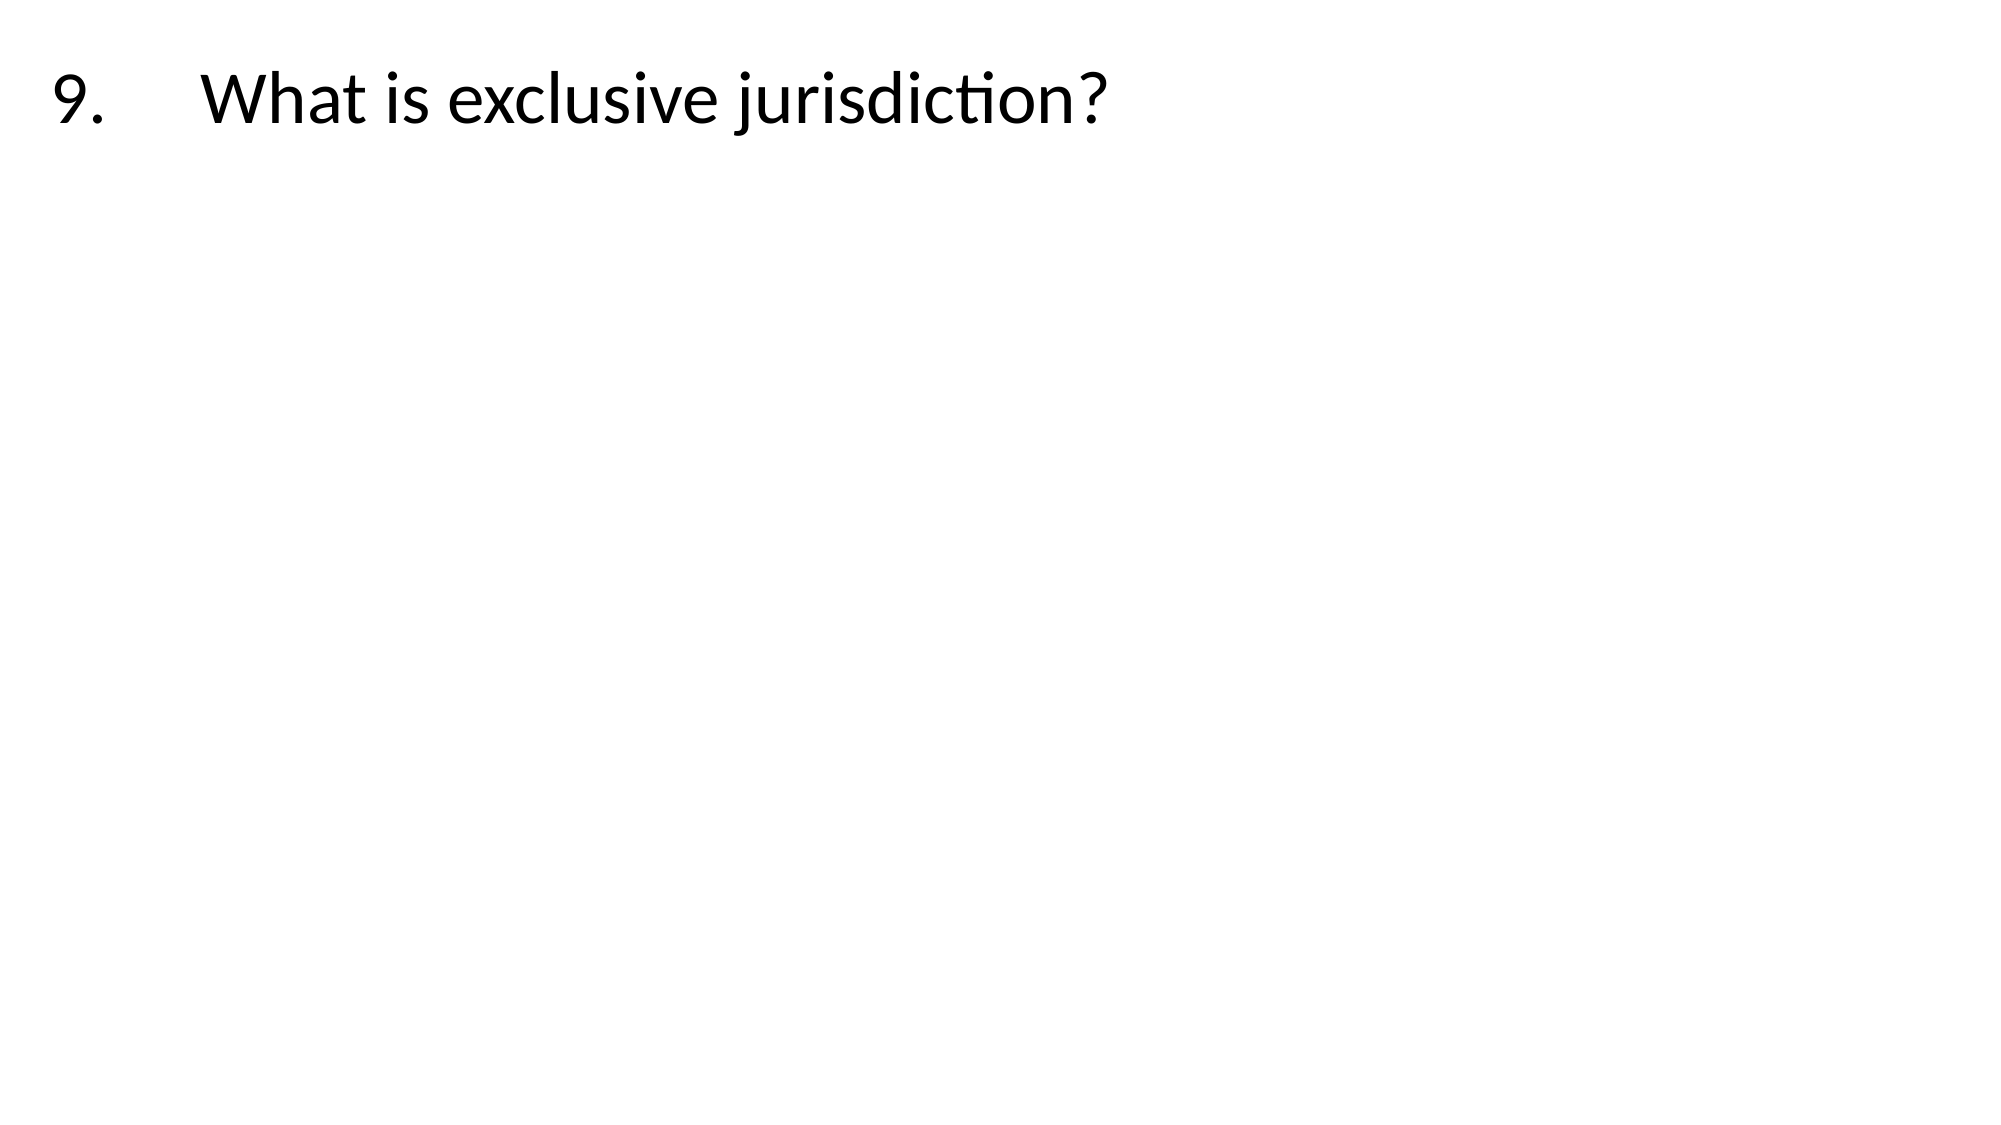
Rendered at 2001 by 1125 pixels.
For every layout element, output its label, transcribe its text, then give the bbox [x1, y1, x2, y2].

text_box 9. What is exclusive jurisdiction? [36, 41, 1961, 147]
